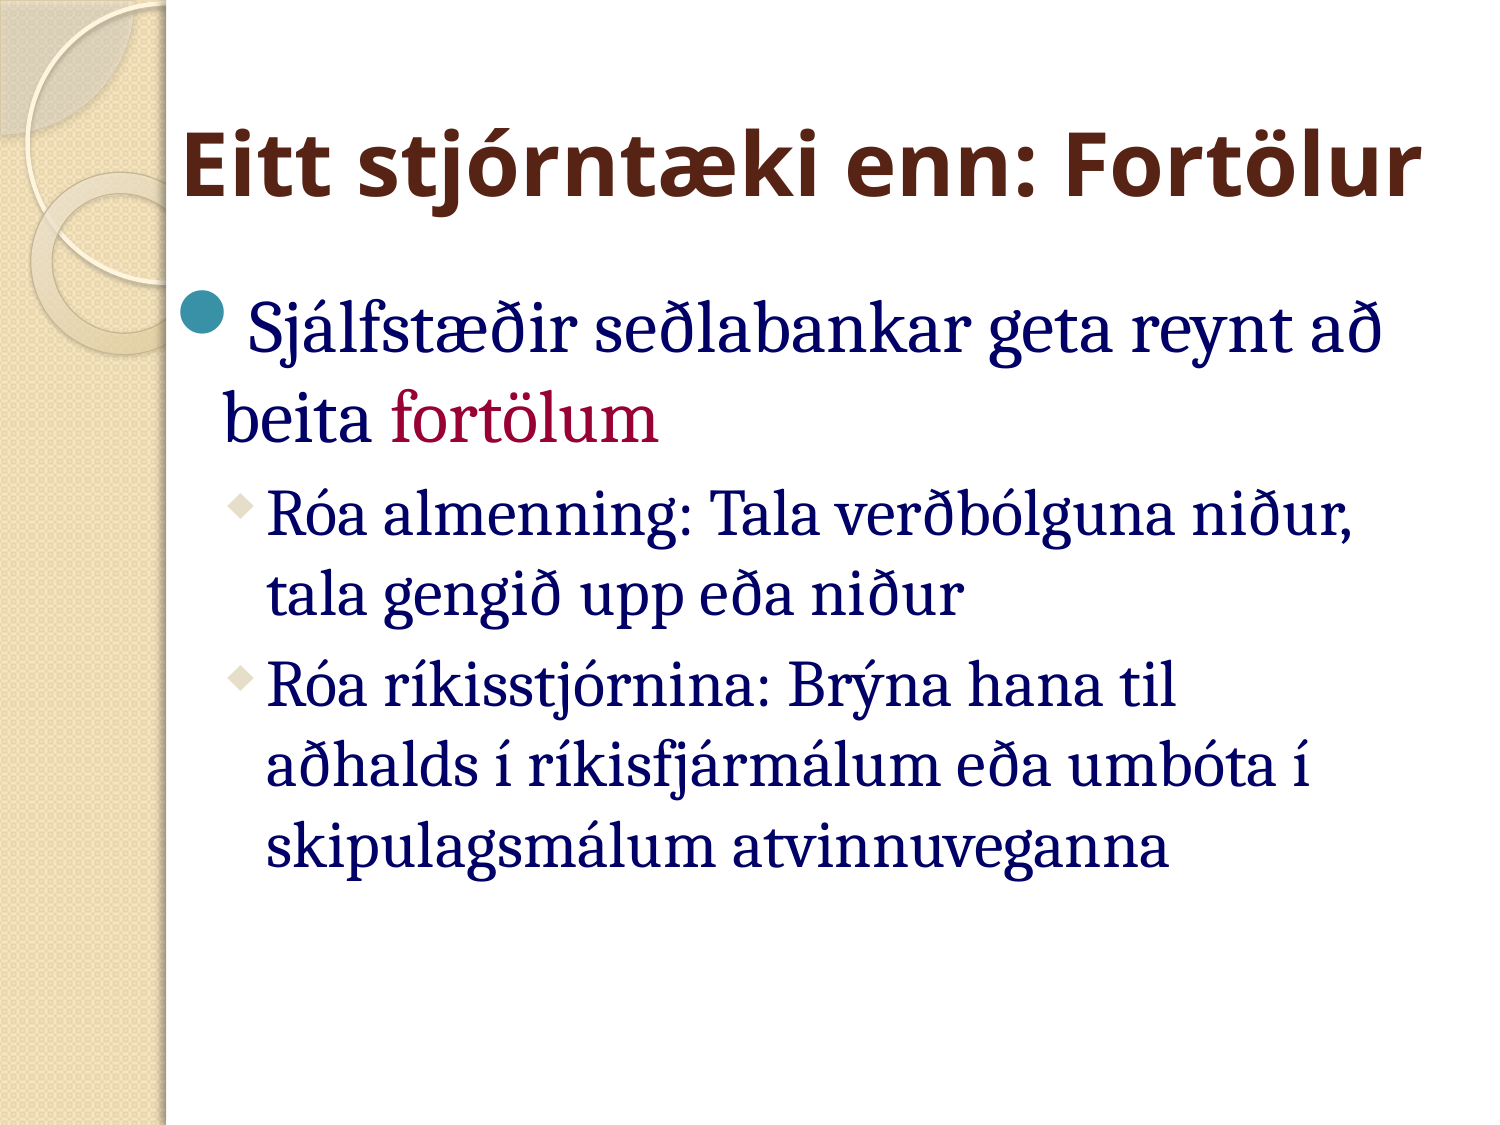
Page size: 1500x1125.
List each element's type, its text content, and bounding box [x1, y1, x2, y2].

title Eitt stjórntæki enn: Fortölur [165, 67, 1500, 256]
list Sjálfstæðir seðlabankar geta reynt að beita fortölum Róa almenning: Tala verðbólguna niður, tala gengið upp eða niður Róa ríkisstjórnina: Brýna hana til aðhalds í ríkisfjármálum eða umbóta í skipulagsmálum atvinnuveganna [146, 269, 1422, 992]
